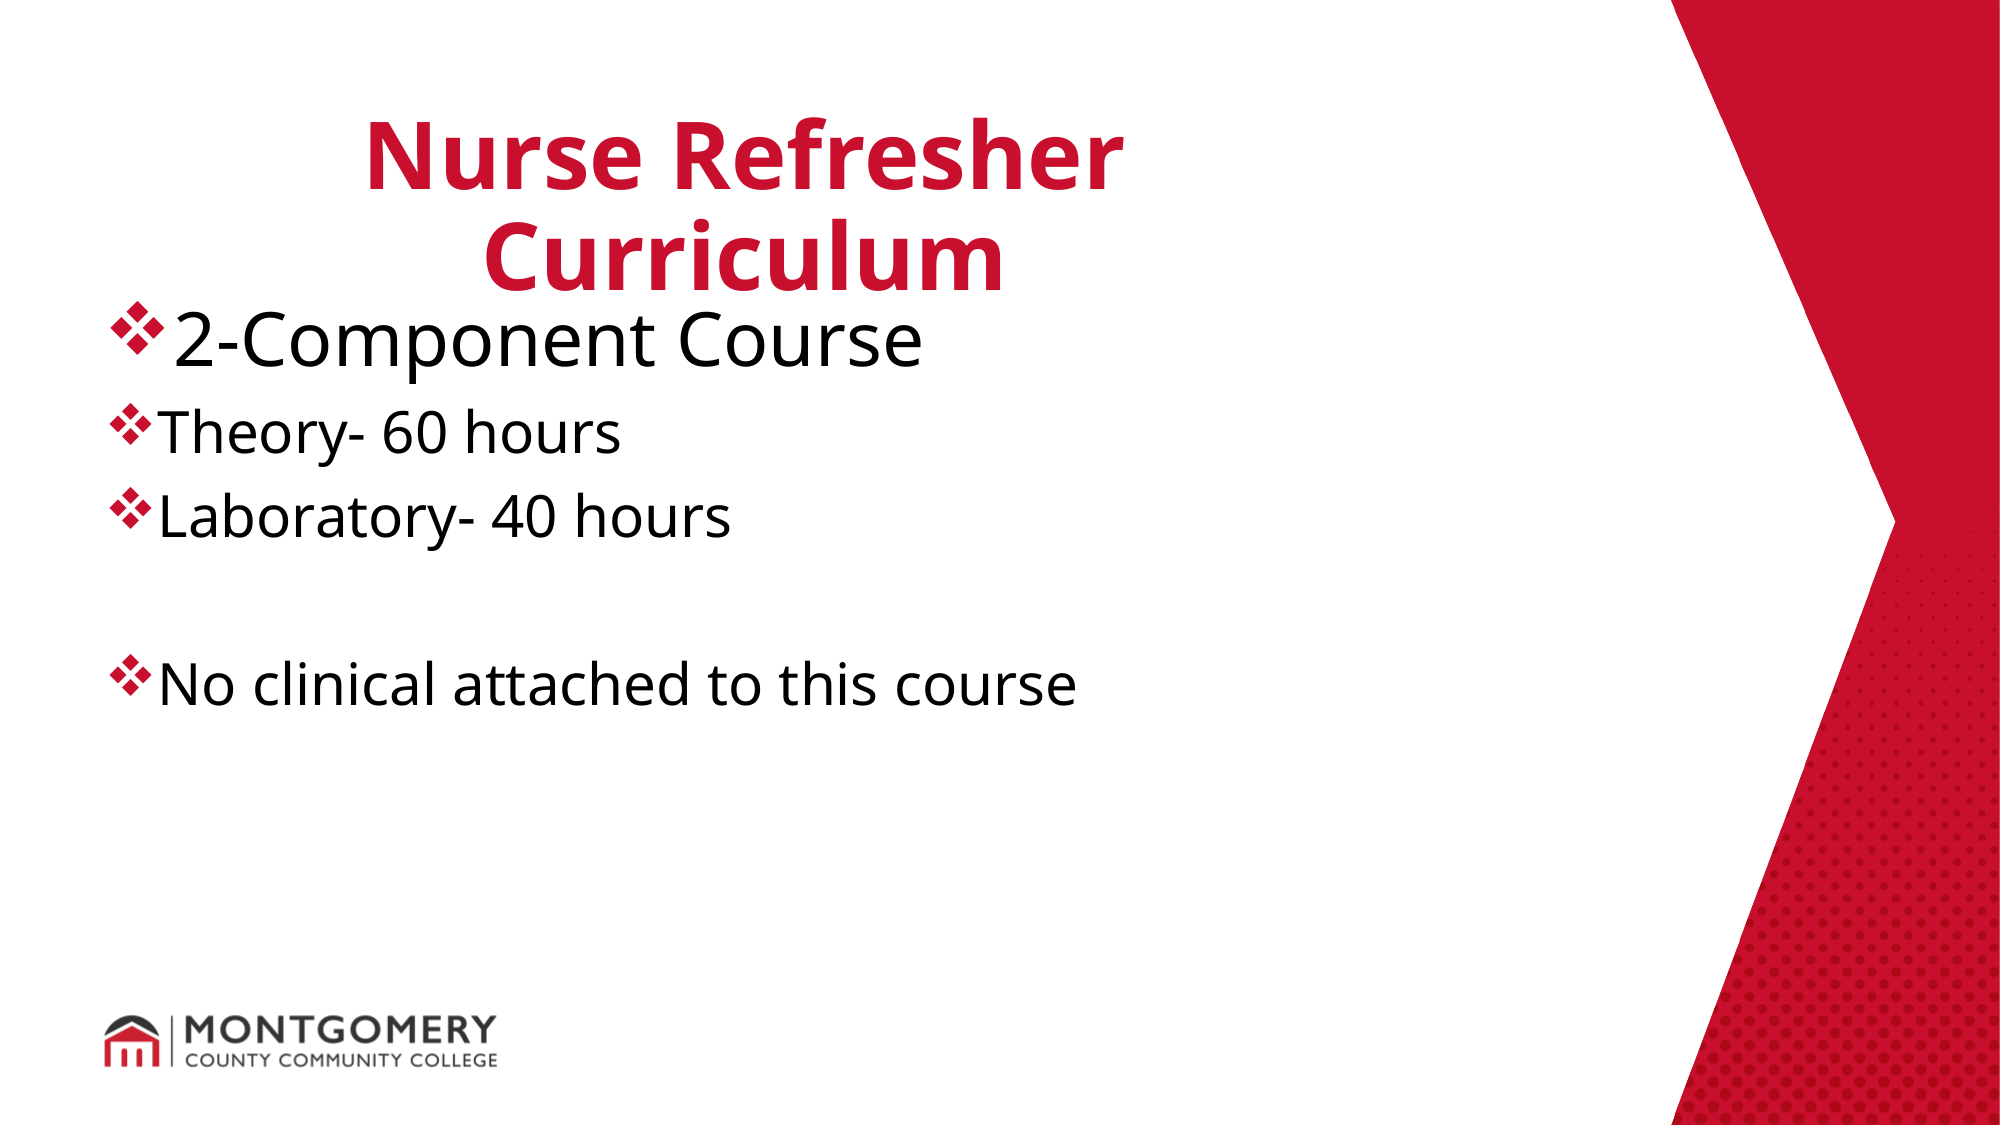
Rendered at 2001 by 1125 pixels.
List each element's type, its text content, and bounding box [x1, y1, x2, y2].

picture [1610, 0, 2000, 1125]
list Nurse Refresher Curriculum [89, 101, 1399, 295]
list 2-Component Course Theory- 60 hours Laboratory- 40 hours No clinical attached to this course [89, 294, 1627, 905]
picture [89, 993, 509, 1103]
